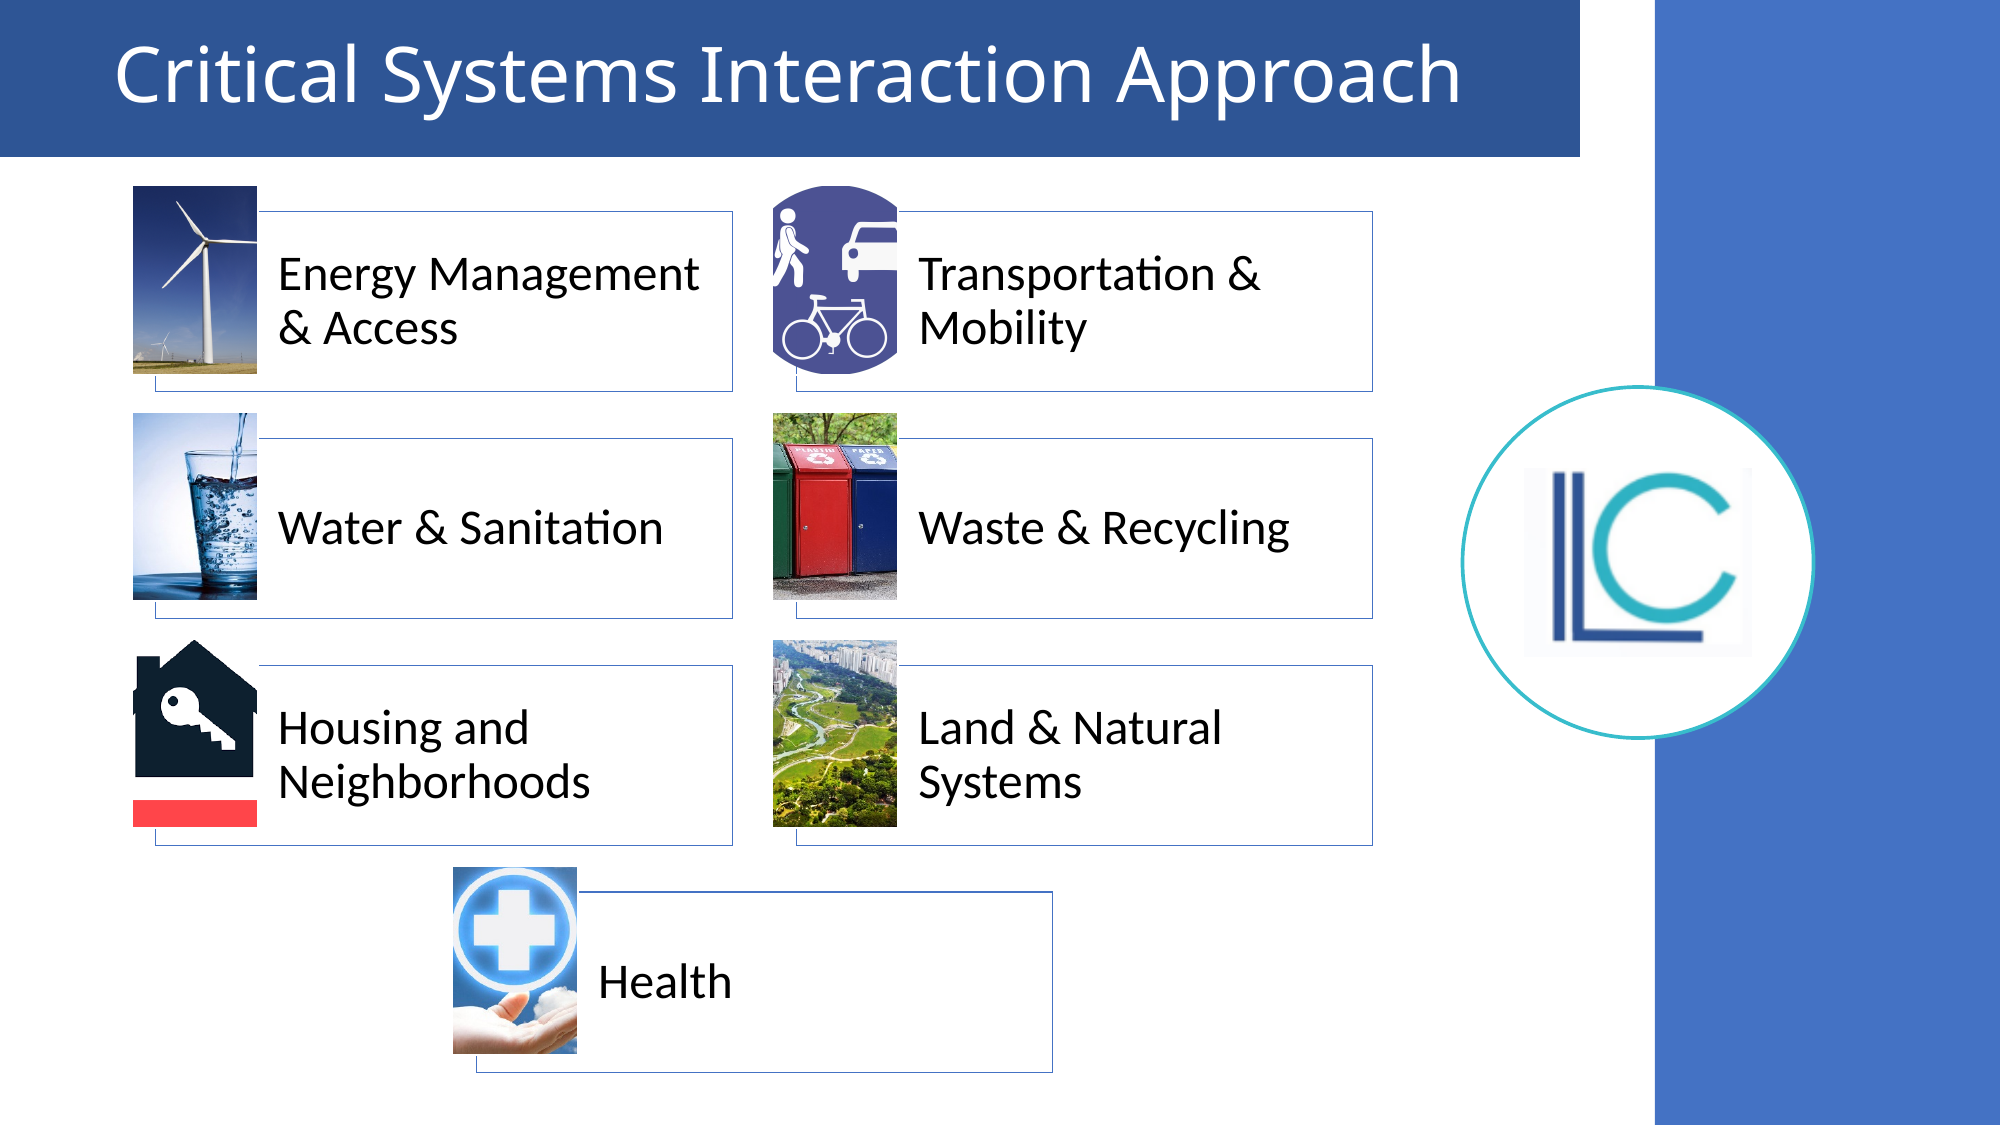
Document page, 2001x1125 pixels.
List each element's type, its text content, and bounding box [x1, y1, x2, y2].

text_box [1654, 0, 2000, 1125]
text_box Critical Systems Interaction Approach [0, 0, 1580, 157]
picture [1524, 468, 1752, 657]
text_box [42, 156, 1463, 1102]
text_box [1463, 385, 1815, 740]
